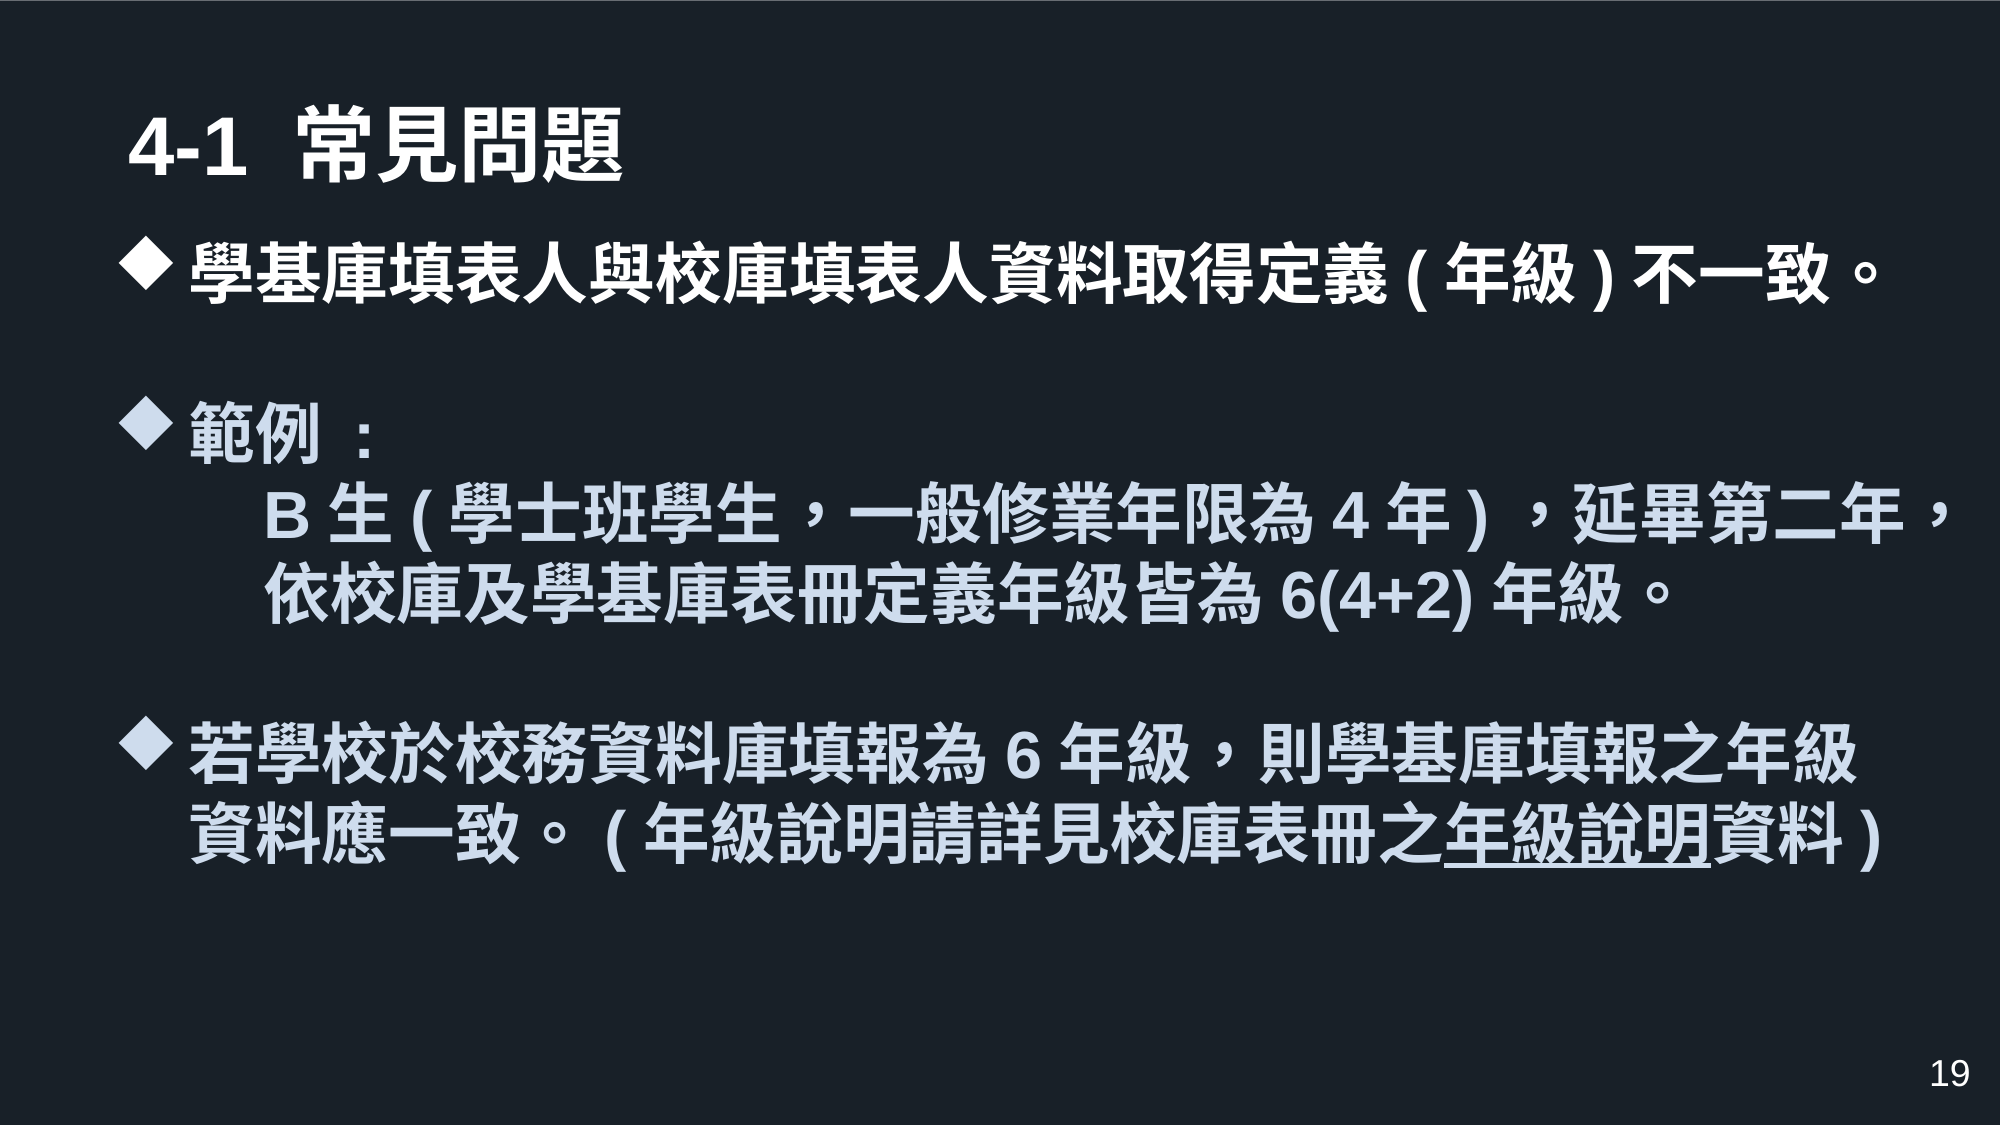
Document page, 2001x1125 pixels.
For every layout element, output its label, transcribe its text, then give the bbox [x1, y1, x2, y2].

text_box [0, 0, 2000, 1125]
text_box 4-1 常見問題 [114, 101, 1566, 200]
text_box 學基庫填表人與校庫填表人資料取得定義(年級)不一致。 範例 : B生(學士班學生，一般修業年限為4年)，延畢第二年， 依校庫及學基庫表冊定義年級皆為6(4+2)年級。 若學校於校務資料庫填報為6年級，則學基庫填報之年級資料應一致。(年級說明請詳見校庫表冊之年級說明資料) [98, 224, 1932, 959]
text_box 19 [1535, 1042, 1986, 1102]
